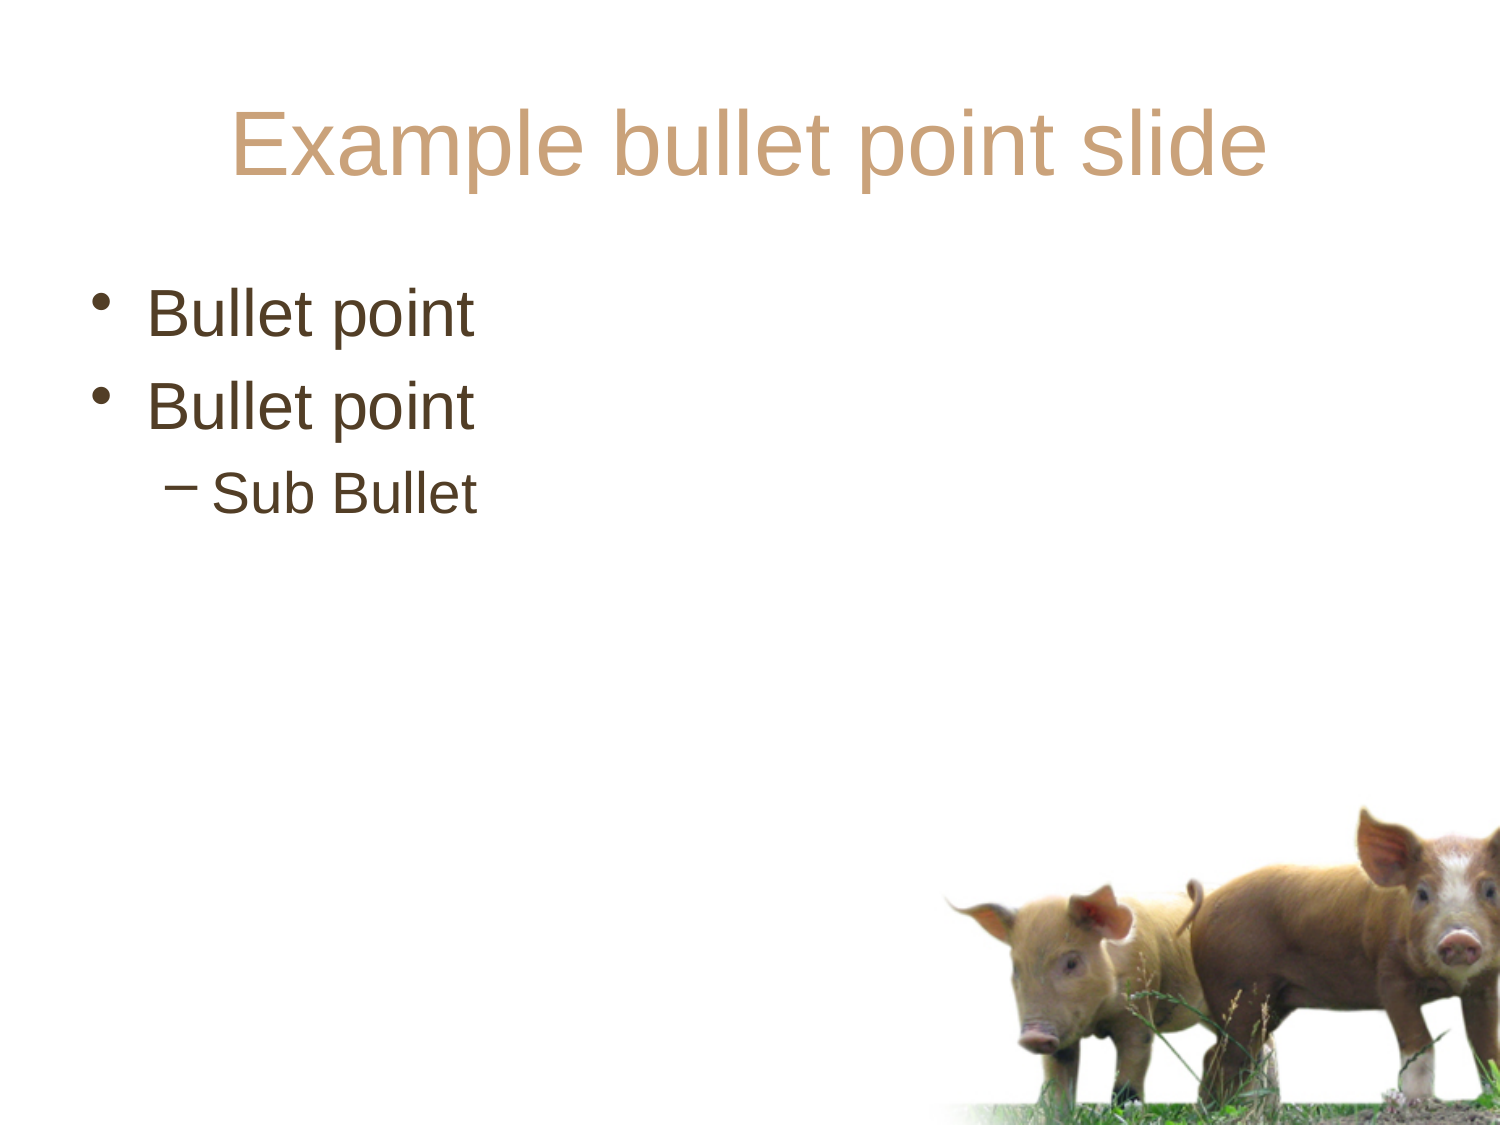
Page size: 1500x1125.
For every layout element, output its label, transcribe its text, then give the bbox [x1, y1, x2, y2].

picture [0, 0, 1500, 1125]
title Example bullet point slide [75, 45, 1425, 233]
list Bullet point Bullet point Sub Bullet [75, 262, 1425, 1005]
